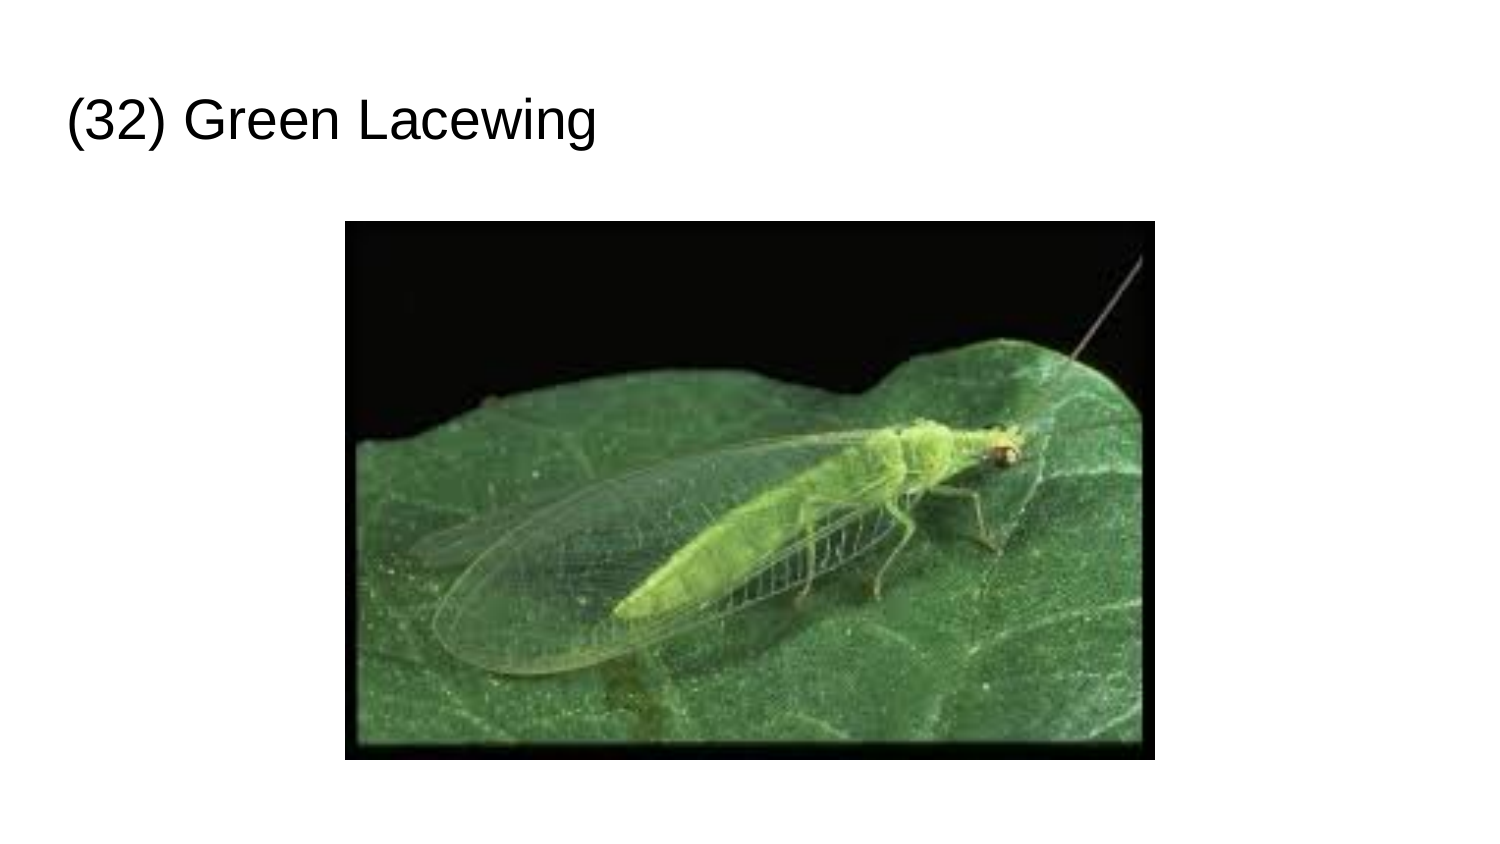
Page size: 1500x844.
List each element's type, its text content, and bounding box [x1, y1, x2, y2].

picture [345, 221, 1155, 761]
title (32) Green Lacewing [51, 72, 1449, 167]
